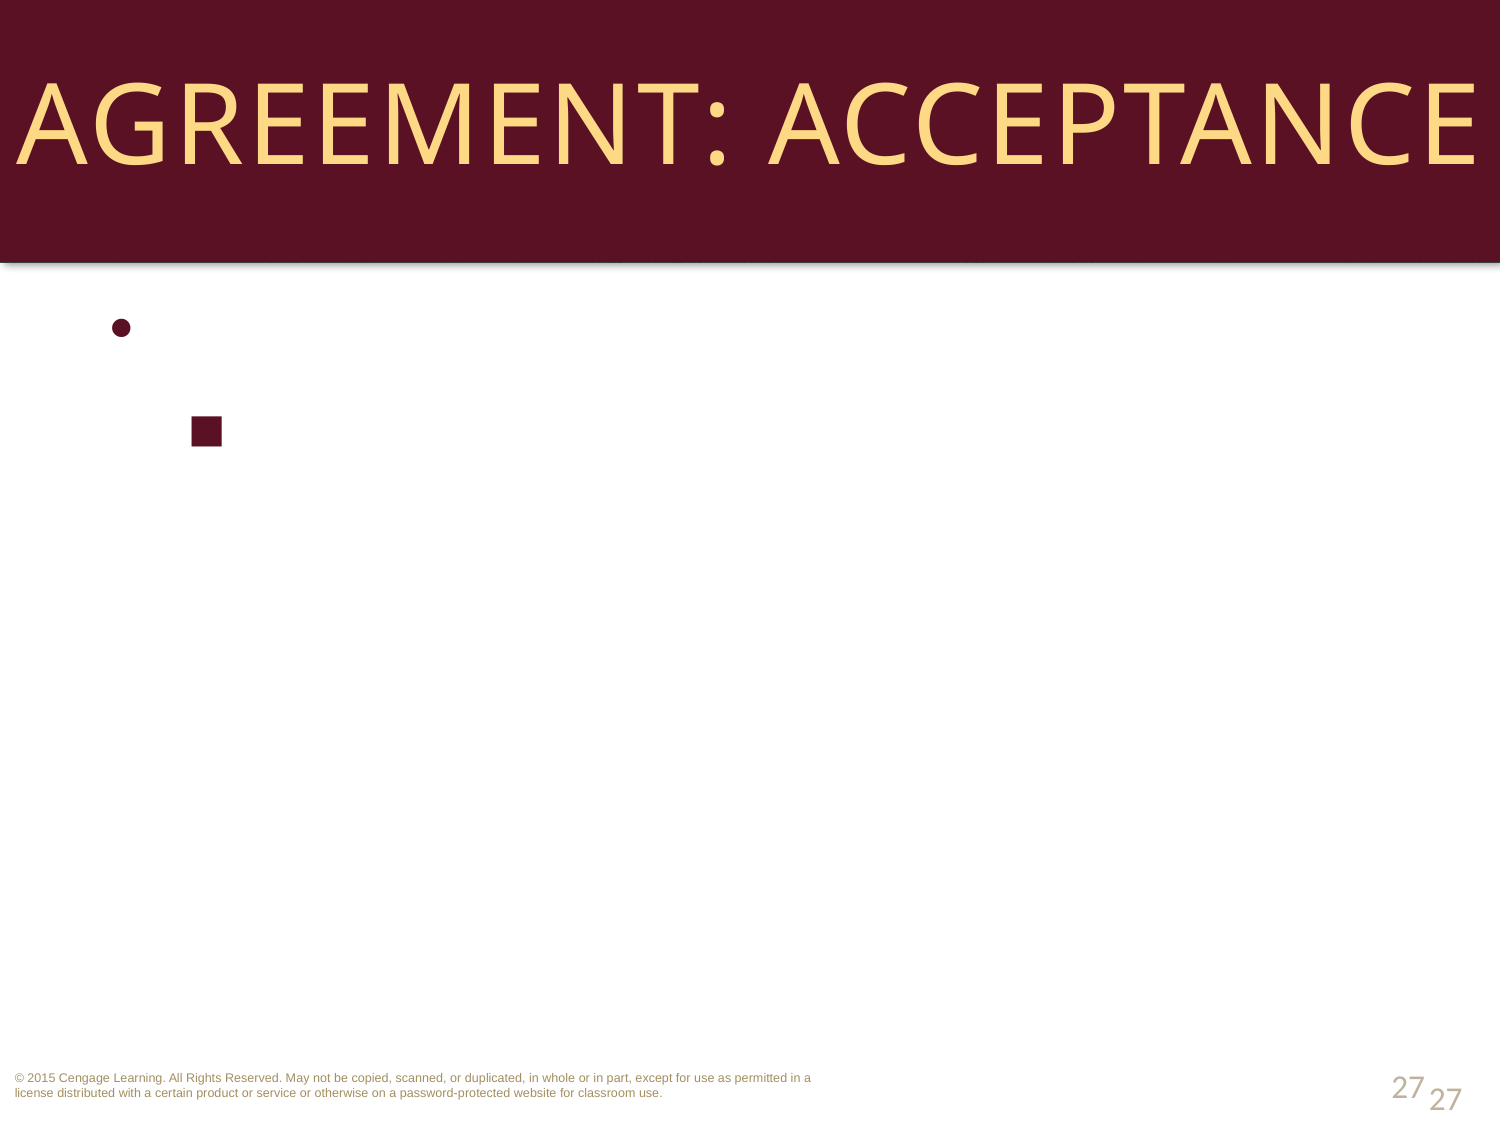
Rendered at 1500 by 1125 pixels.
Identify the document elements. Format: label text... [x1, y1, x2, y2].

list Mode and Timeliness. General Rule: in bilateral contracts, acceptance is timely if made before offer is terminated.  [74, 277, 1451, 1051]
title Agreement: Acceptance [0, 0, 1500, 263]
slide_number 27 [1112, 1062, 1463, 1125]
slide_number 27 [1299, 1052, 1425, 1113]
